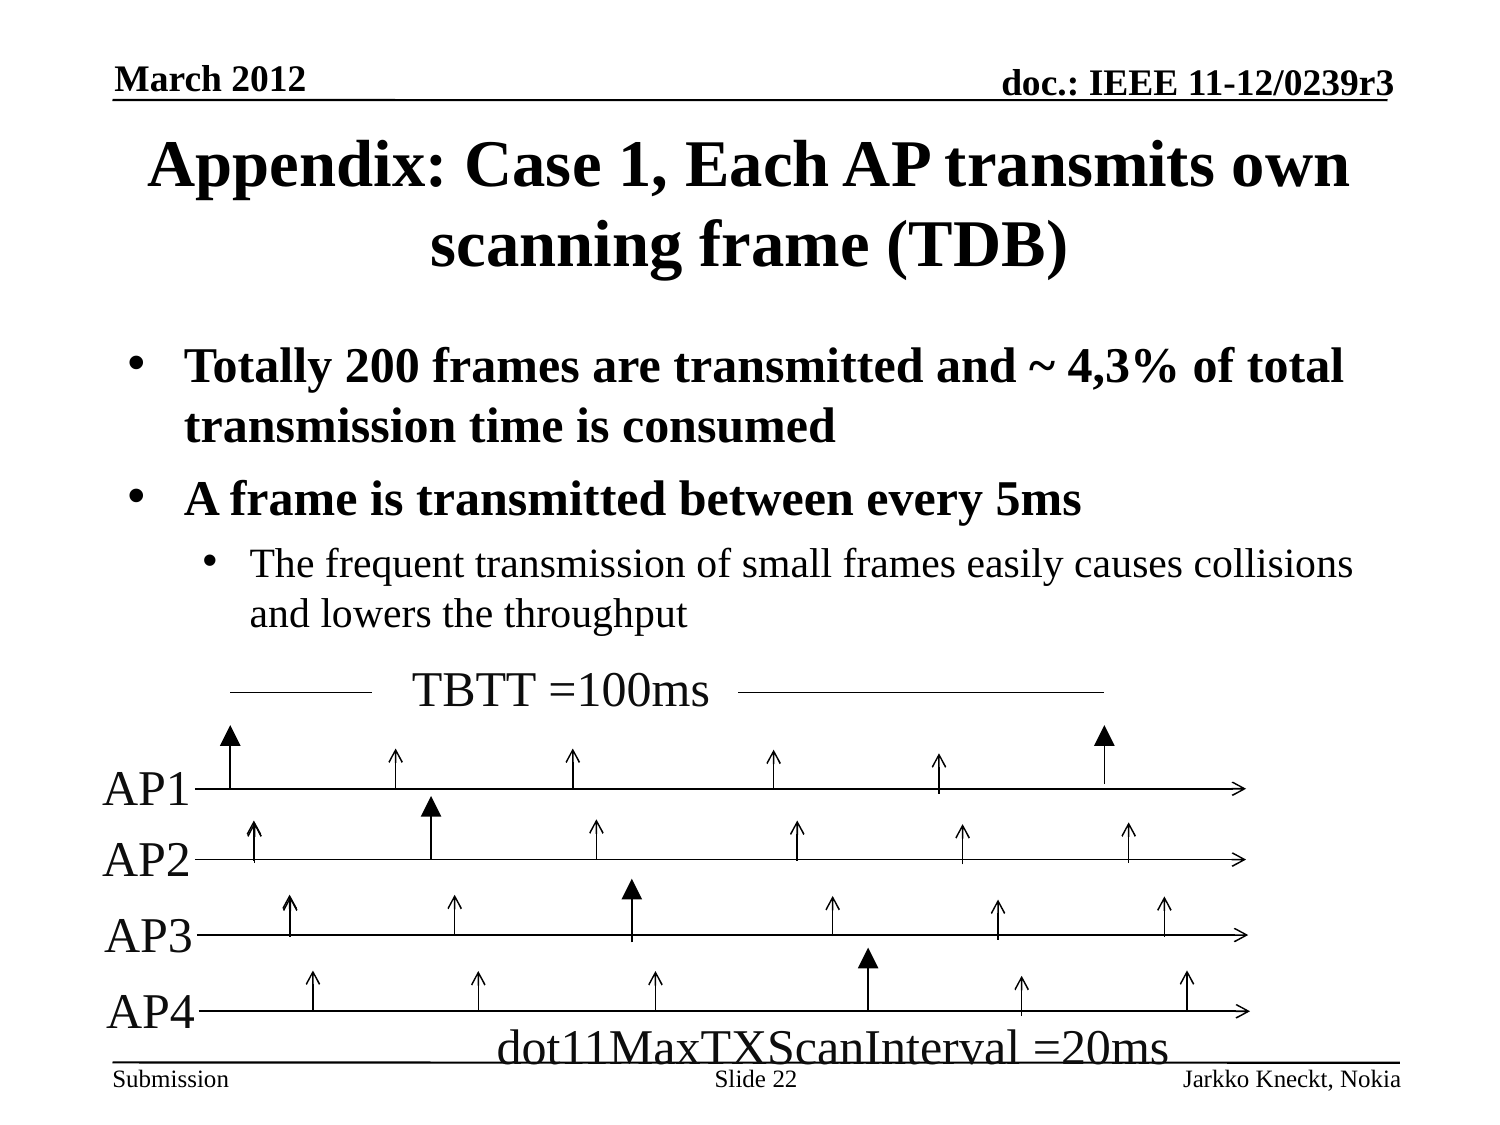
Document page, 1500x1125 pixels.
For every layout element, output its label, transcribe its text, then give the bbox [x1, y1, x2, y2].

text_box dot11MaxTXScanInterval =20ms [469, 1020, 1185, 1083]
text_box AP3 [89, 894, 208, 970]
text_box AP2 [87, 819, 206, 894]
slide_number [114, 54, 423, 100]
footer Jarkko Kneckt, Nokia [878, 1061, 1402, 1093]
slide_number Slide 22 [712, 1083, 800, 1123]
text_box AP4 [91, 971, 210, 1046]
title Appendix: Case 1, Each AP transmits own scanning frame (TDB) [112, 112, 1388, 288]
text_box AP1 [87, 748, 206, 819]
list Totally 200 frames are transmitted and ~ 4,3% of total transmission time is consumed A frame is transmitted between every 5ms The frequent transmission of small frames easily causes collisions and lowers the throughput [112, 324, 1388, 1000]
text_box TBTT =100ms [397, 649, 725, 725]
